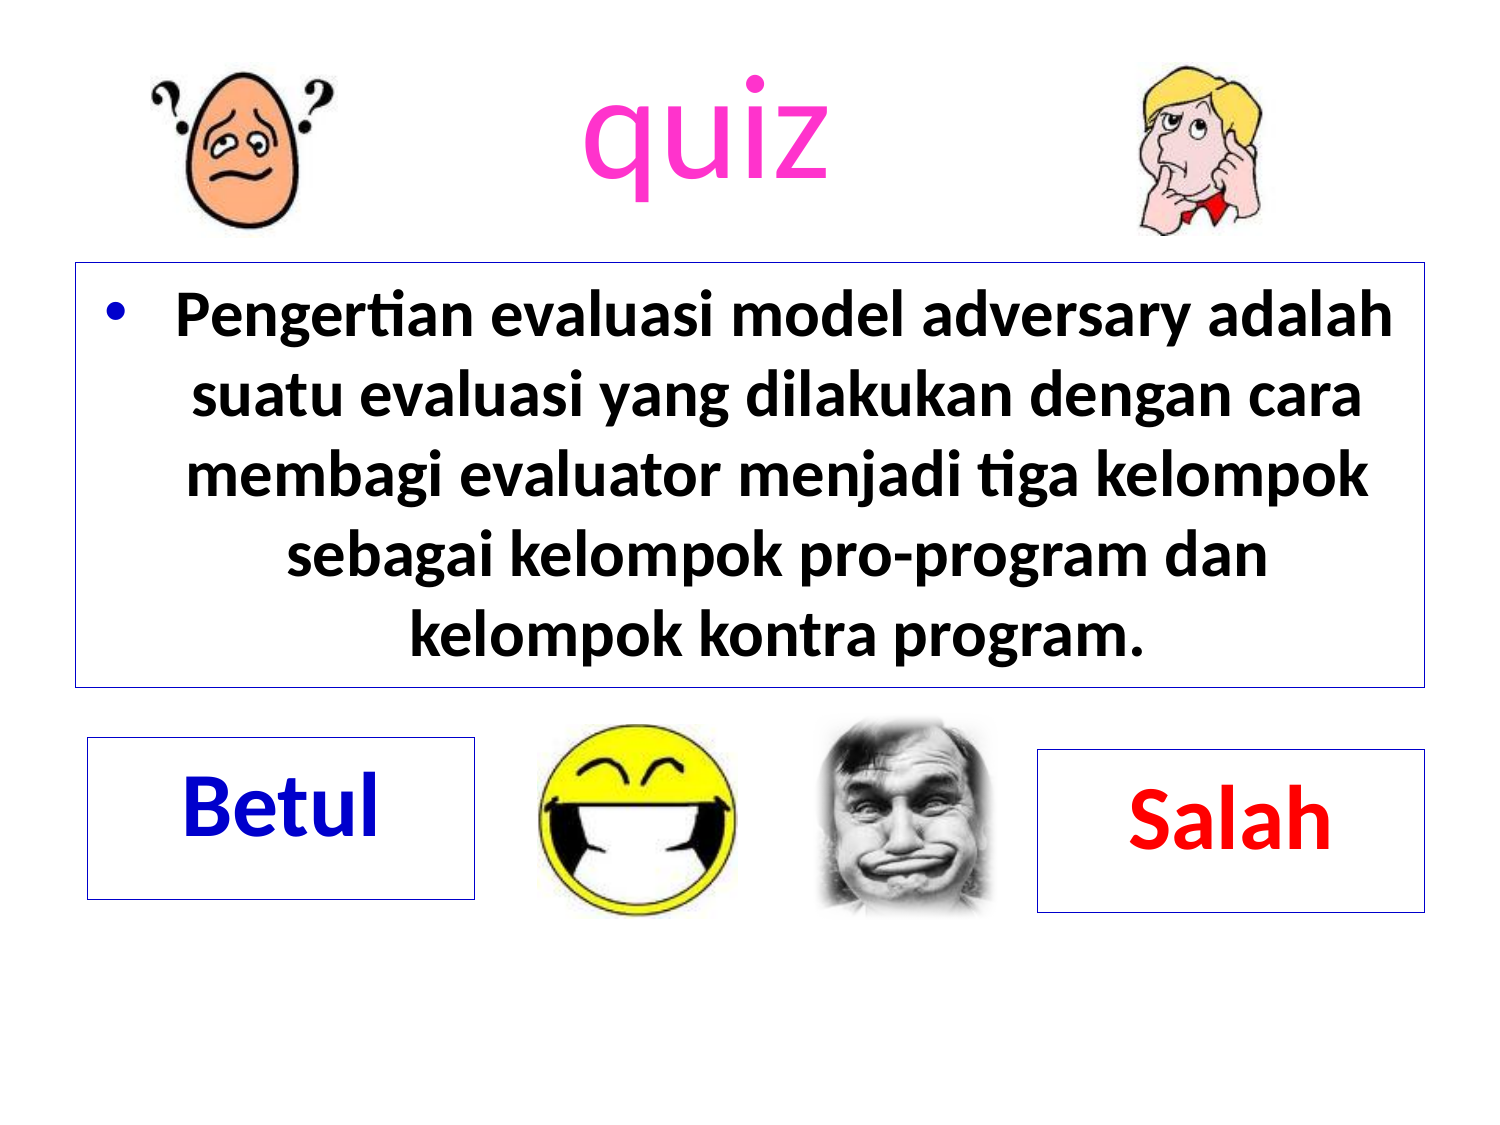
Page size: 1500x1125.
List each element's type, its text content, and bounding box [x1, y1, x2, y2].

picture [812, 712, 999, 923]
picture [149, 62, 338, 238]
picture [1112, 62, 1287, 237]
list Pengertian evaluasi model adversary adalah suatu evaluasi yang dilakukan dengan cara membagi evaluator menjadi tiga kelompok sebagai kelompok pro-program dan kelompok kontra program. [75, 262, 1425, 688]
title quiz [324, 24, 1088, 213]
text_box Betul [87, 737, 475, 900]
picture [537, 724, 738, 919]
text_box Salah [1037, 749, 1425, 913]
